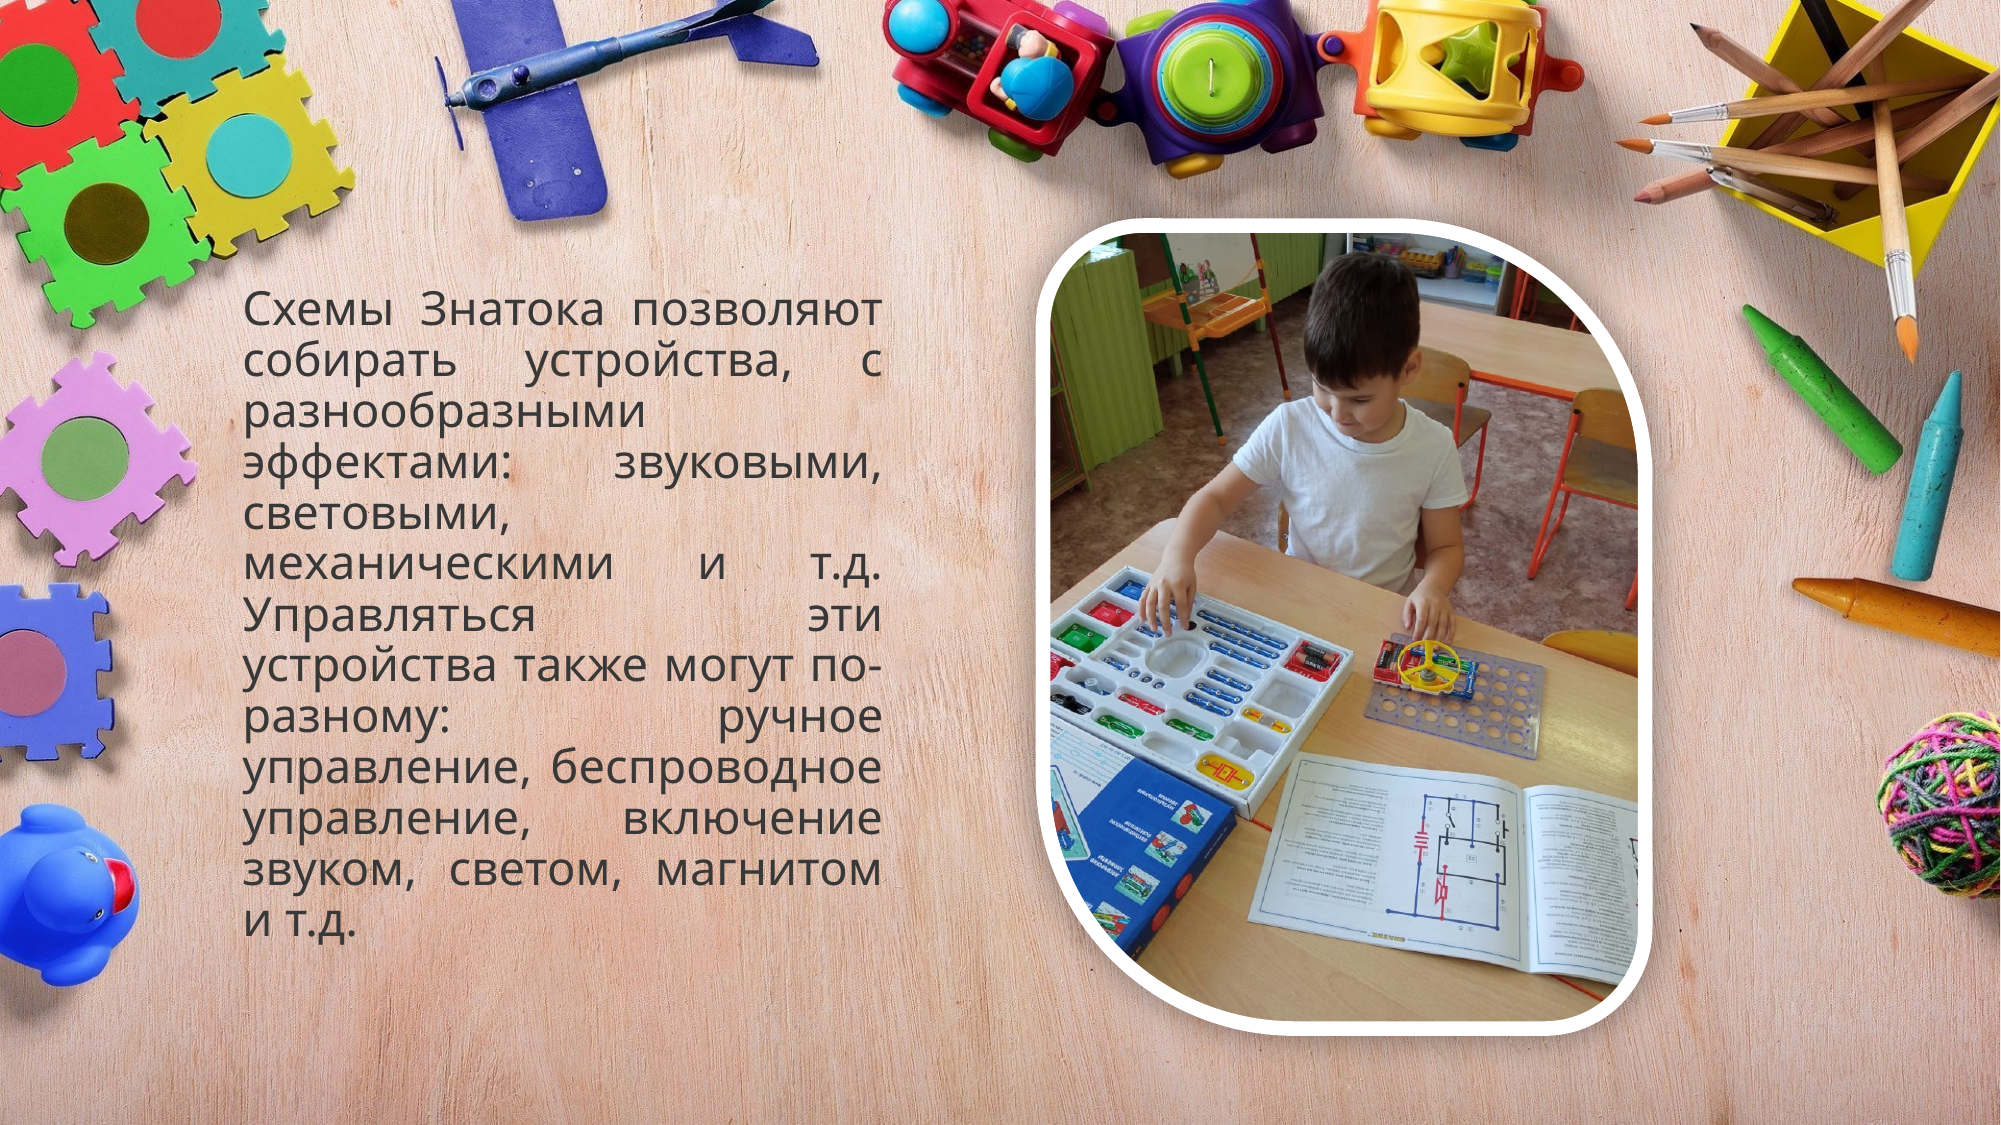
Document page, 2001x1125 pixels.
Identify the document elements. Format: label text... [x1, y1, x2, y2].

list Схемы Знатока позволяют собирать устройства, с разнообразными эффектами: звуковыми, световыми, механическими и т.д. Управляться эти устройства также могут по-разному: ручное управление, беспроводное управление, включение звуком, светом, магнитом и т.д. [227, 277, 900, 992]
picture [0, 0, 2001, 1125]
